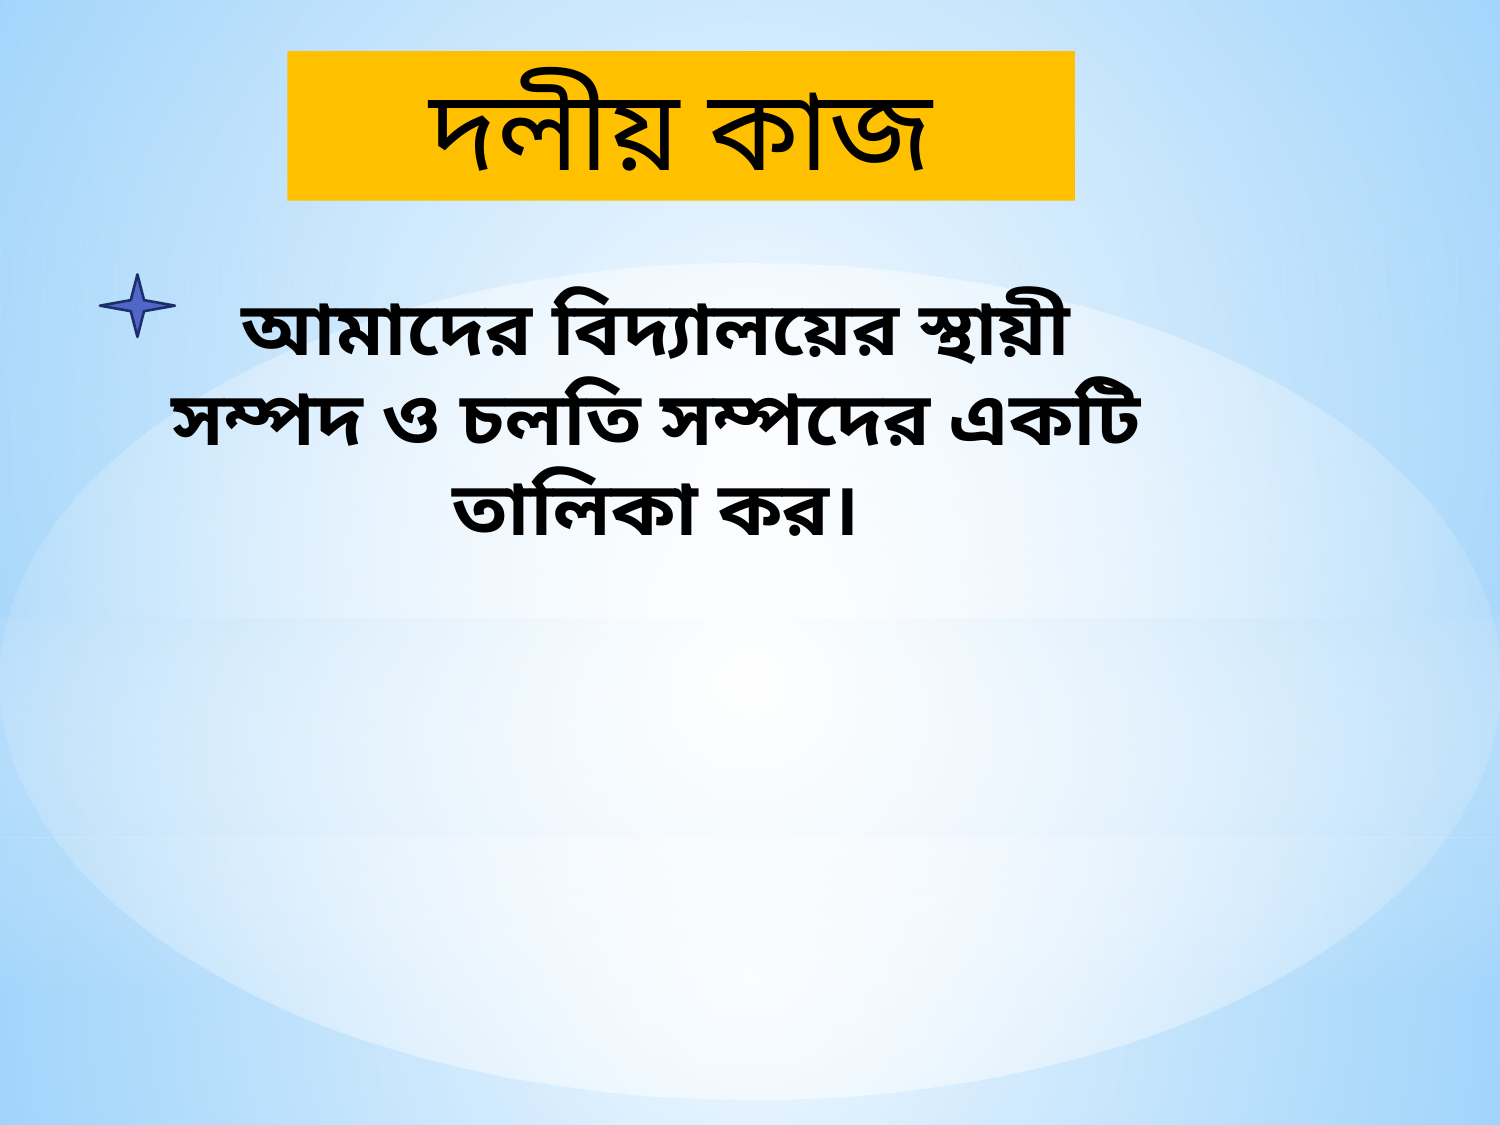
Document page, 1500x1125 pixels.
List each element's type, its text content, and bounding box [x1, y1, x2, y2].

text_box [98, 273, 137, 338]
text_box আমাদের বিদ্যালয়ের স্থায়ী সম্পদ ও চলতি সম্পদের একটি তালিকা কর। [137, 273, 1175, 559]
text_box দলীয় কাজ [287, 51, 1075, 201]
